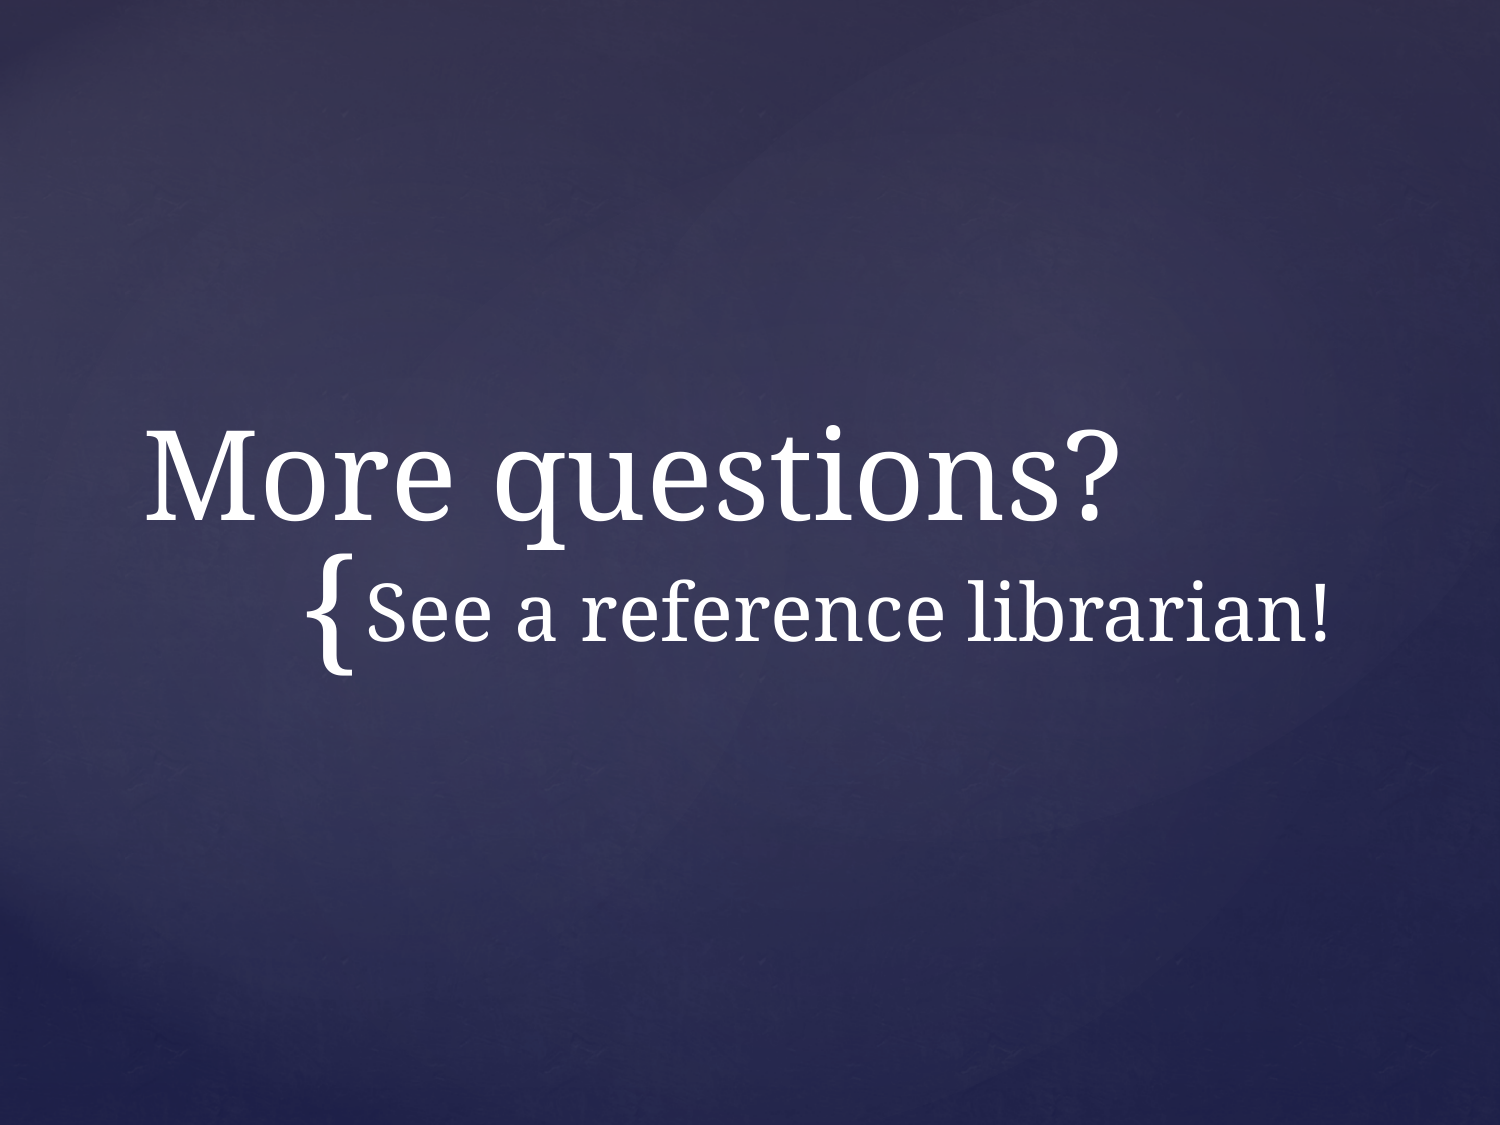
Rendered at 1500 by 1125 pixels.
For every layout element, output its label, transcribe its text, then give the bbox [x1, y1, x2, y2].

subtitle See a reference librarian! [350, 553, 1363, 667]
title More questions? [127, 200, 1365, 554]
